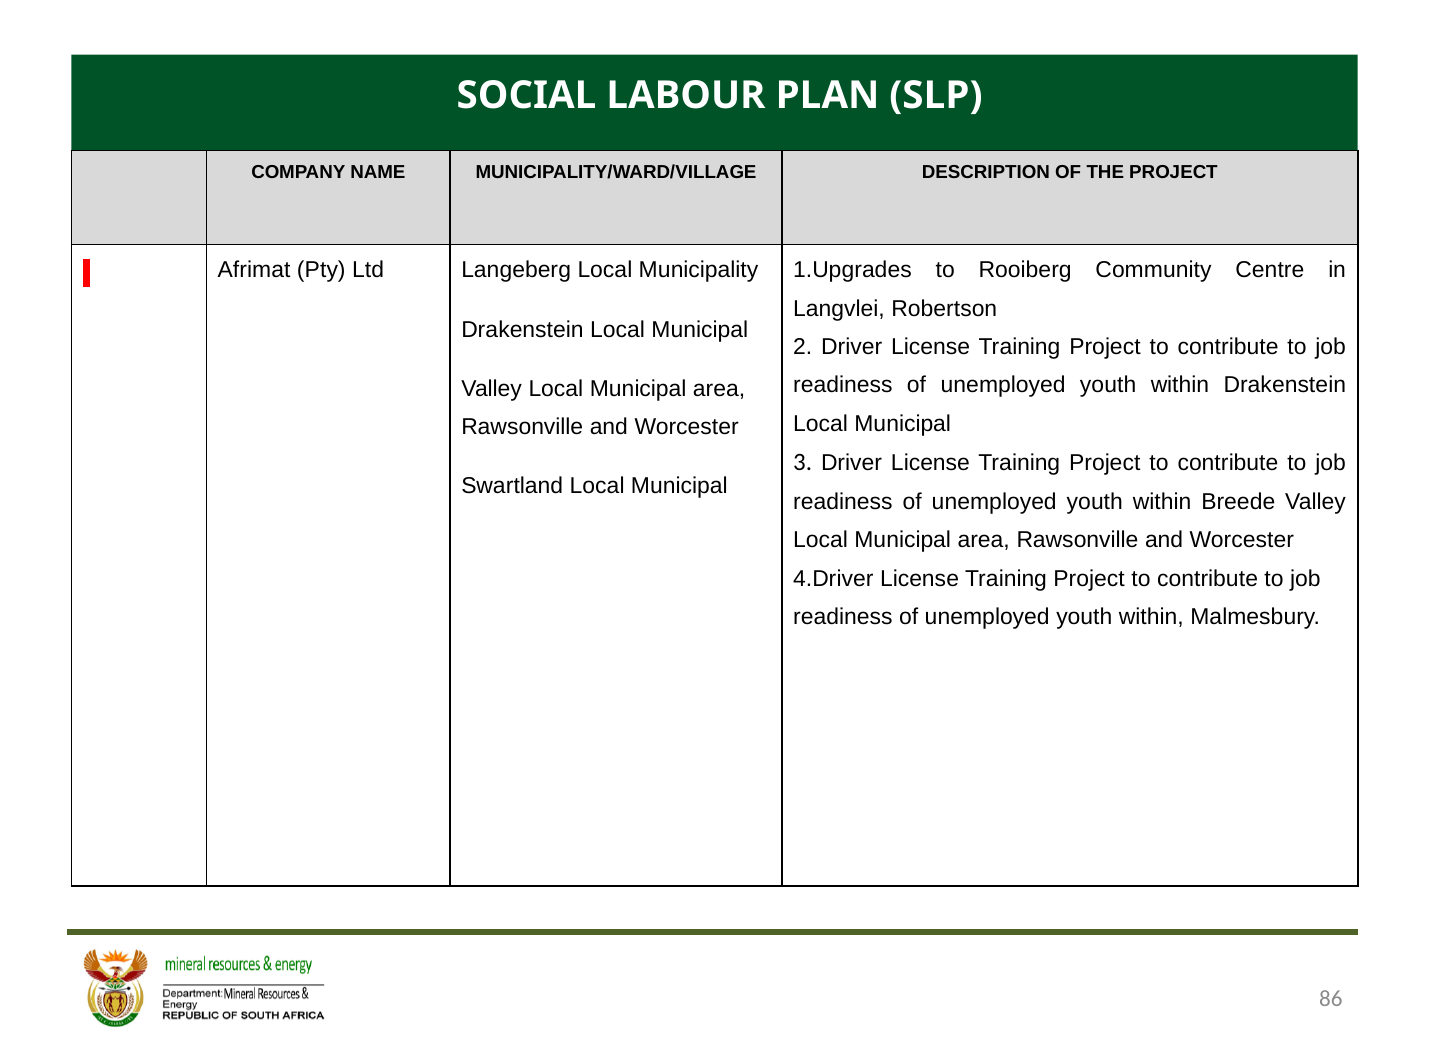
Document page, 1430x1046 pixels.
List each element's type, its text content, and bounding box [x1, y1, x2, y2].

table_cell [72, 245, 206, 885]
slide_number 86 [1024, 968, 1358, 1025]
table_header MUNICIPALITY/WARD/VILLAGE [451, 151, 781, 244]
table_cell Afrimat (Pty) Ltd [207, 245, 449, 885]
table_header [72, 151, 206, 244]
table_cell Langeberg Local Municipality Drakenstein Local Municipal Valley Local Municipal area, Rawsonville and Worcester Swartland Local Municipal [451, 245, 781, 885]
table_header COMPANY NAME [207, 151, 449, 244]
text_box SOCIAL LABOUR PLAN (SLP) [71, 54, 1358, 150]
table_cell 1.Upgrades to Rooiberg Community Centre in Langvlei, Robertson 2. Driver License Training Project to contribute to job readiness of unemployed youth within Drakenstein Local Municipal 3. Driver License Training Project to contribute to job readiness of unemployed youth within Breede Valley Local Municipal area, Rawsonville and Worcester 4.Driver License Training Project to contribute to job readiness of unemployed youth within, Malmesbury. [783, 245, 1357, 885]
picture [71, 941, 331, 1036]
table_header DESCRIPTION OF THE PROJECT [783, 151, 1357, 244]
